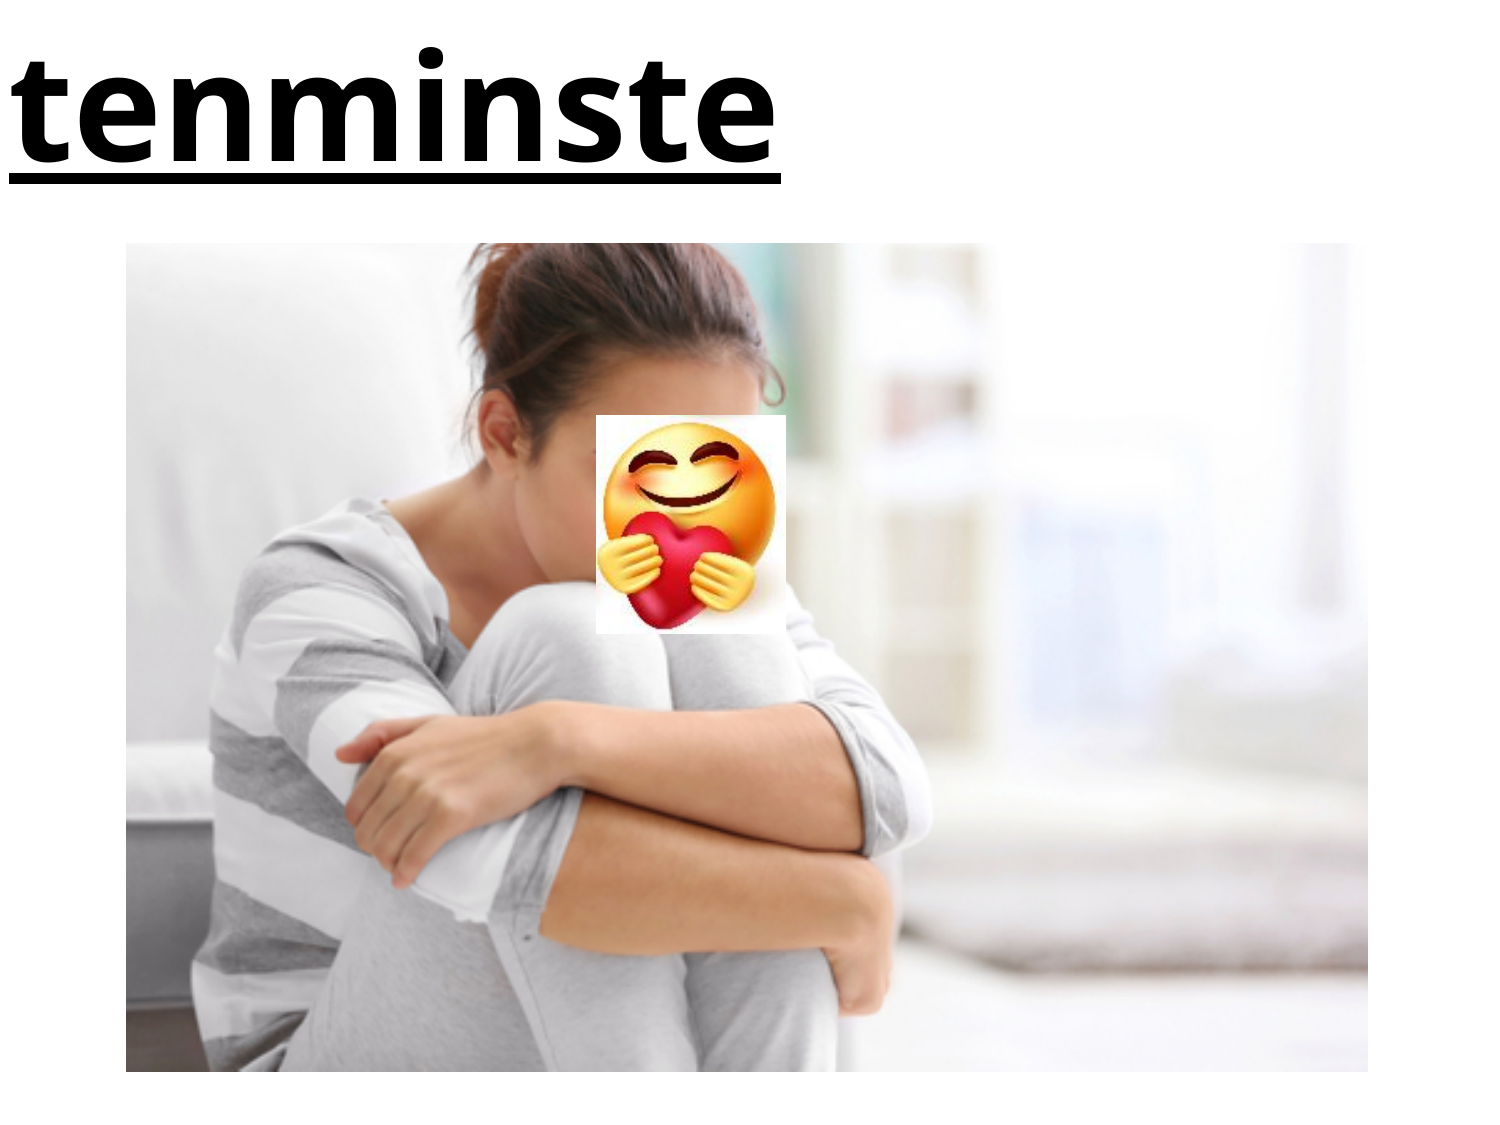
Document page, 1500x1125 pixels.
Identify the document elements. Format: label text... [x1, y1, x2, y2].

text_box tenminste [0, 4, 1500, 199]
picture [126, 243, 1368, 1073]
